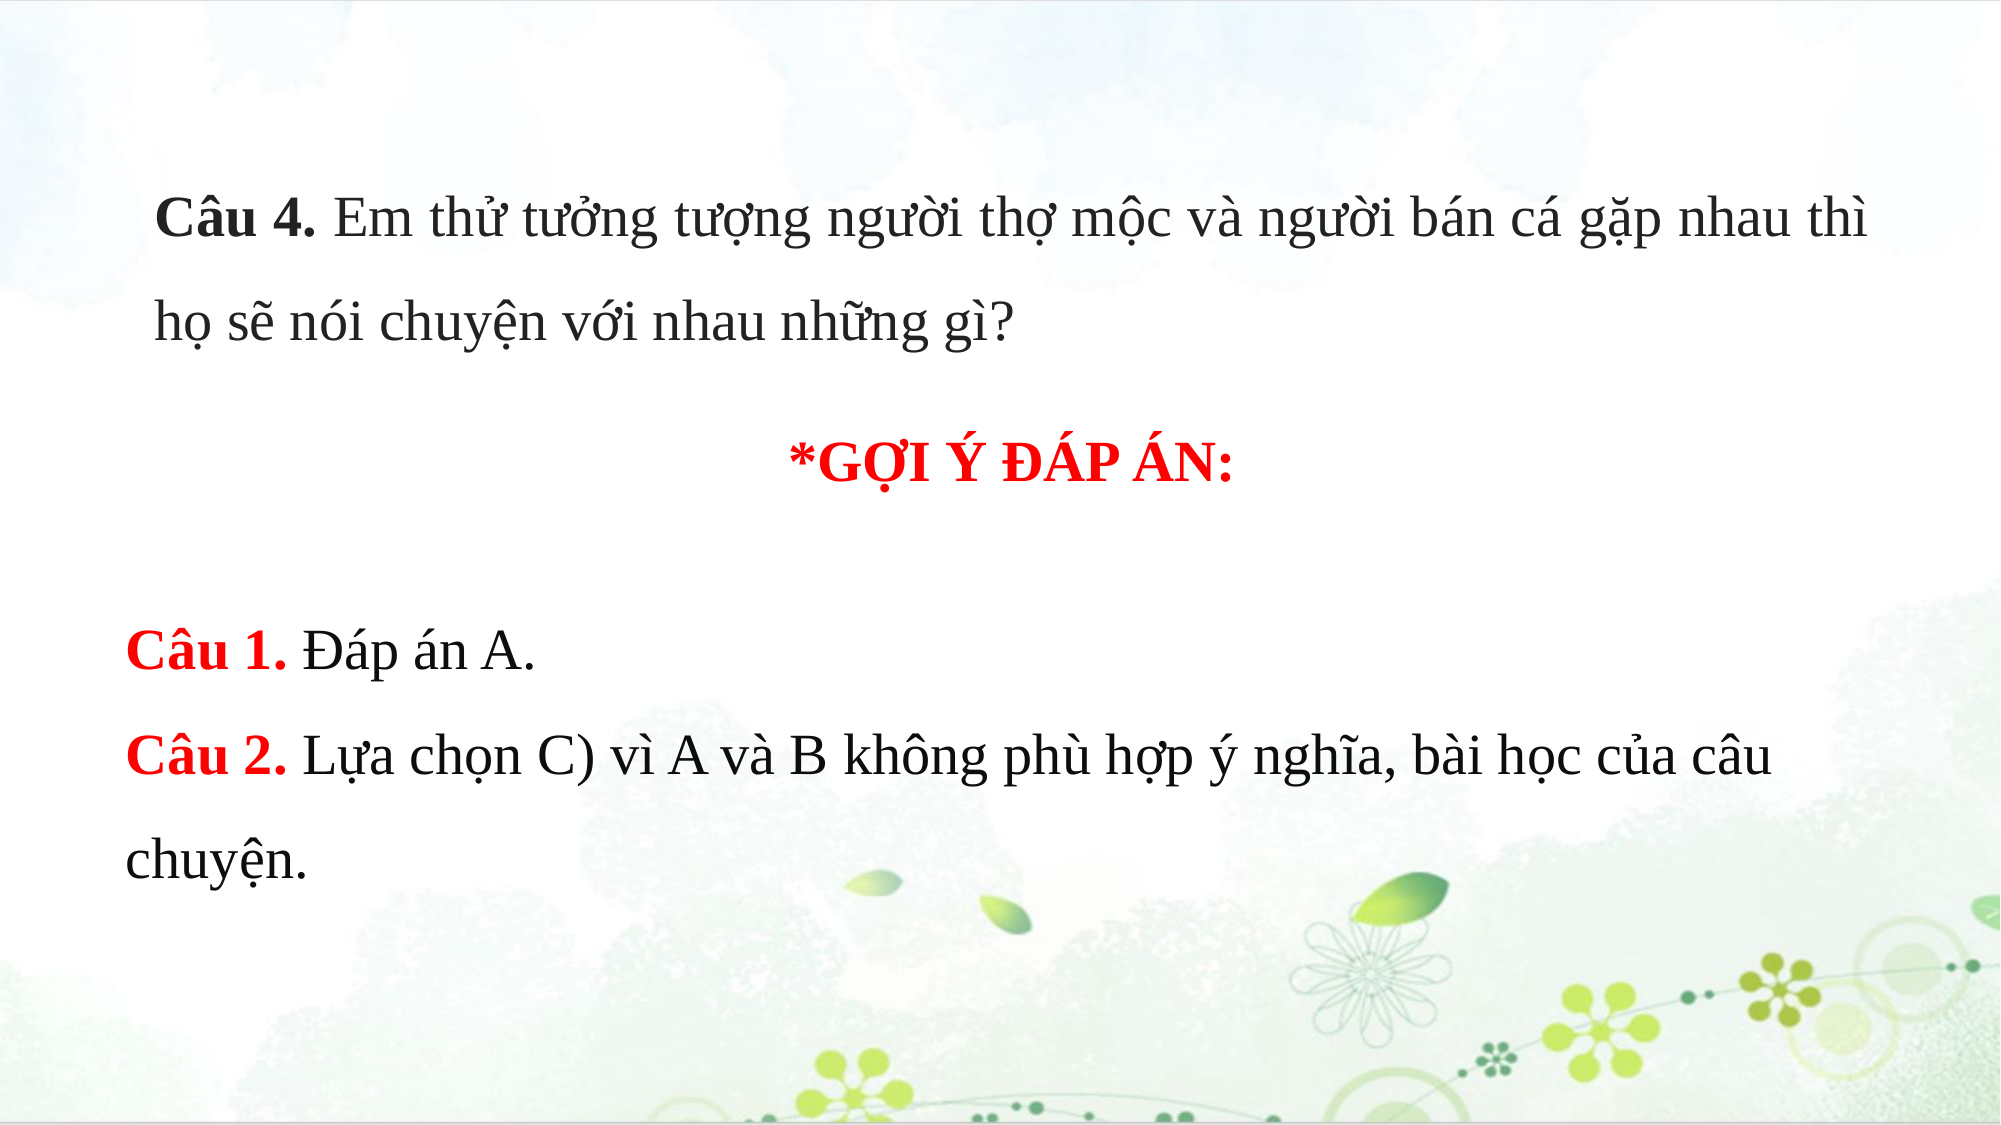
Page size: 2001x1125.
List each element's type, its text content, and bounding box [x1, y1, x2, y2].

text_box Câu 1. Đáp án A. Câu 2. Lựa chọn C) vì A và B không phù hợp ý nghĩa, bài học của câu chuyện. [111, 568, 1914, 898]
text_box Câu 4. Em thử tưởng tượng người thợ mộc và người bán cá gặp nhau thì họ sẽ nói chuyện với nhau những gì? [139, 135, 1885, 360]
text_box *GỢI Ý ĐÁP ÁN: [773, 416, 1251, 501]
picture [0, 0, 2001, 1125]
